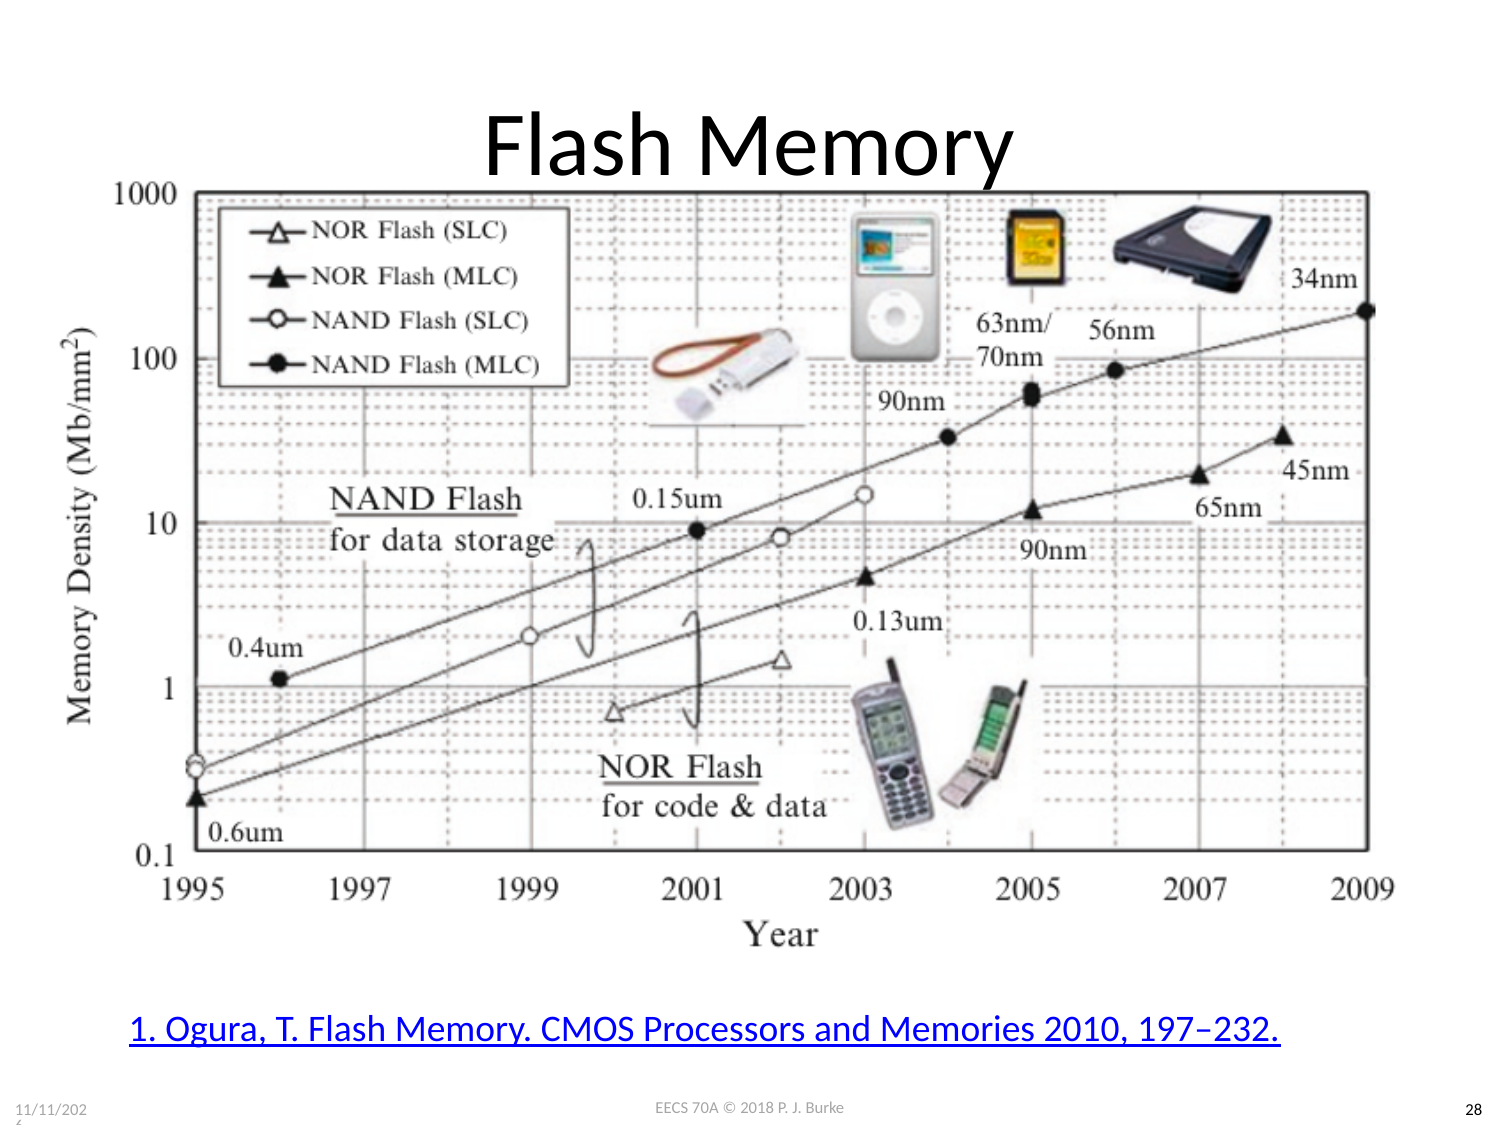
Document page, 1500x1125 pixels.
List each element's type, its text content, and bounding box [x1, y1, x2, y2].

title Flash Memory [75, 45, 1425, 140]
picture [0, 141, 1500, 983]
text_box 1. Ogura, T. Flash Memory. CMOS Processors and Memories 2010, 197–232. [113, 996, 1356, 1057]
